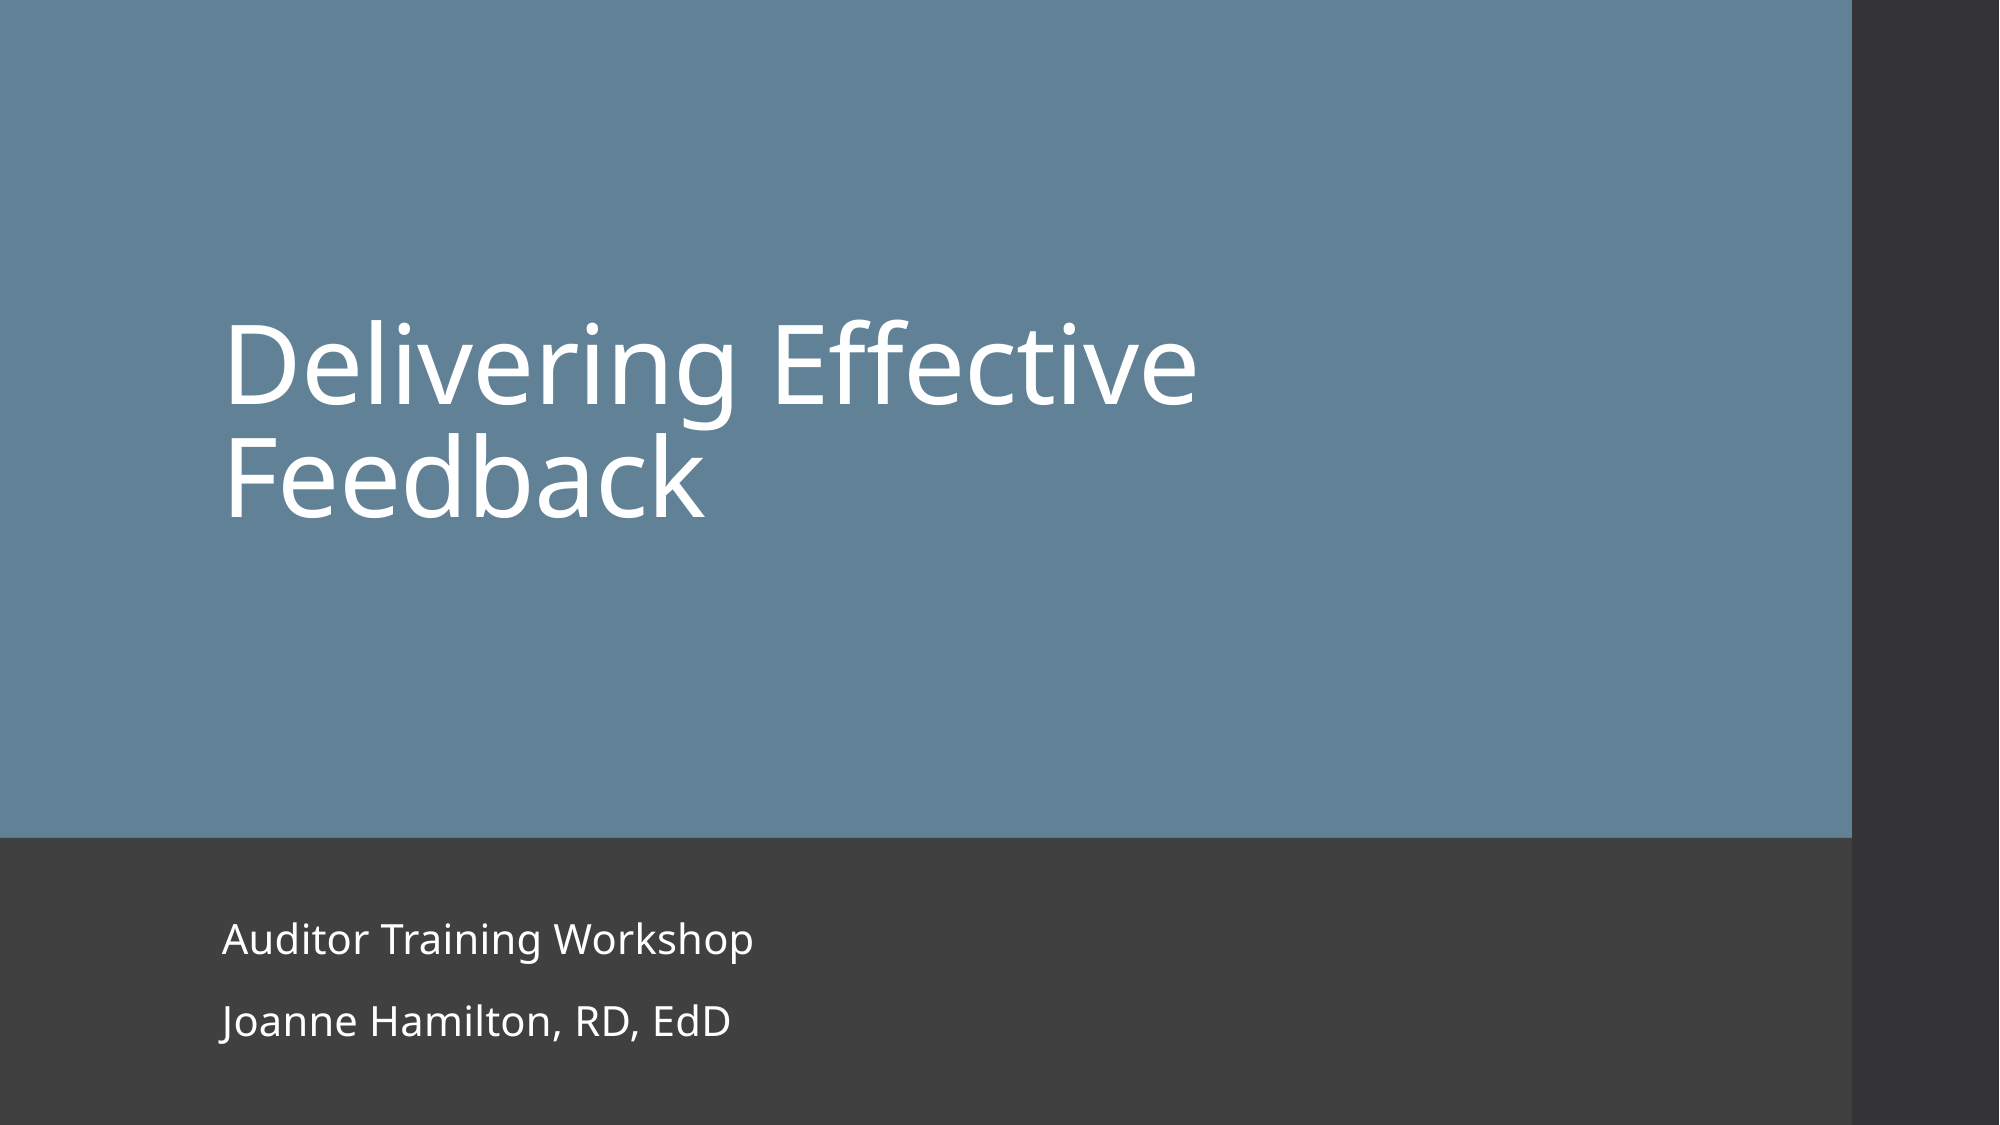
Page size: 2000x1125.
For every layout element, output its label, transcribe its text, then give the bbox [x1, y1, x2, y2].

subtitle Auditor Training Workshop Joanne Hamilton, RD, EdD [206, 907, 1752, 1055]
text_box [0, 836, 1853, 1125]
title Delivering Effective Feedback [206, 60, 1563, 794]
text_box [0, 0, 1853, 836]
